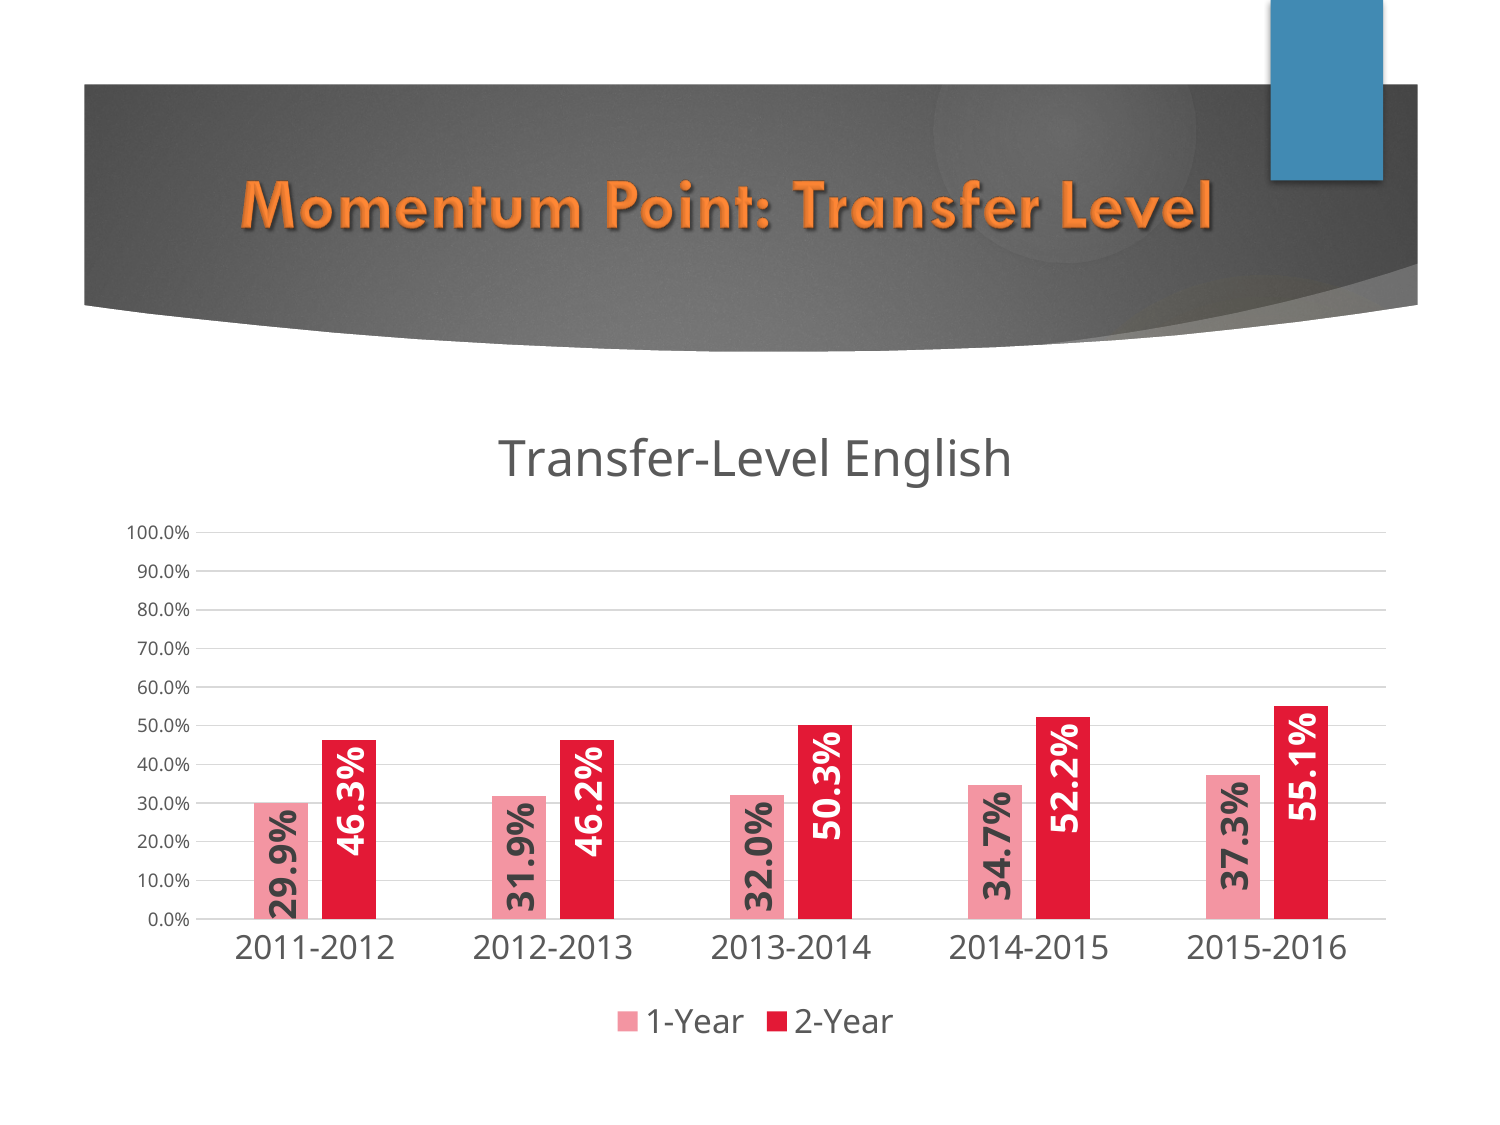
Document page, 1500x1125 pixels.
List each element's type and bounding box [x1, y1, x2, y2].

chart [99, 387, 1413, 1051]
picture [224, 99, 1288, 307]
